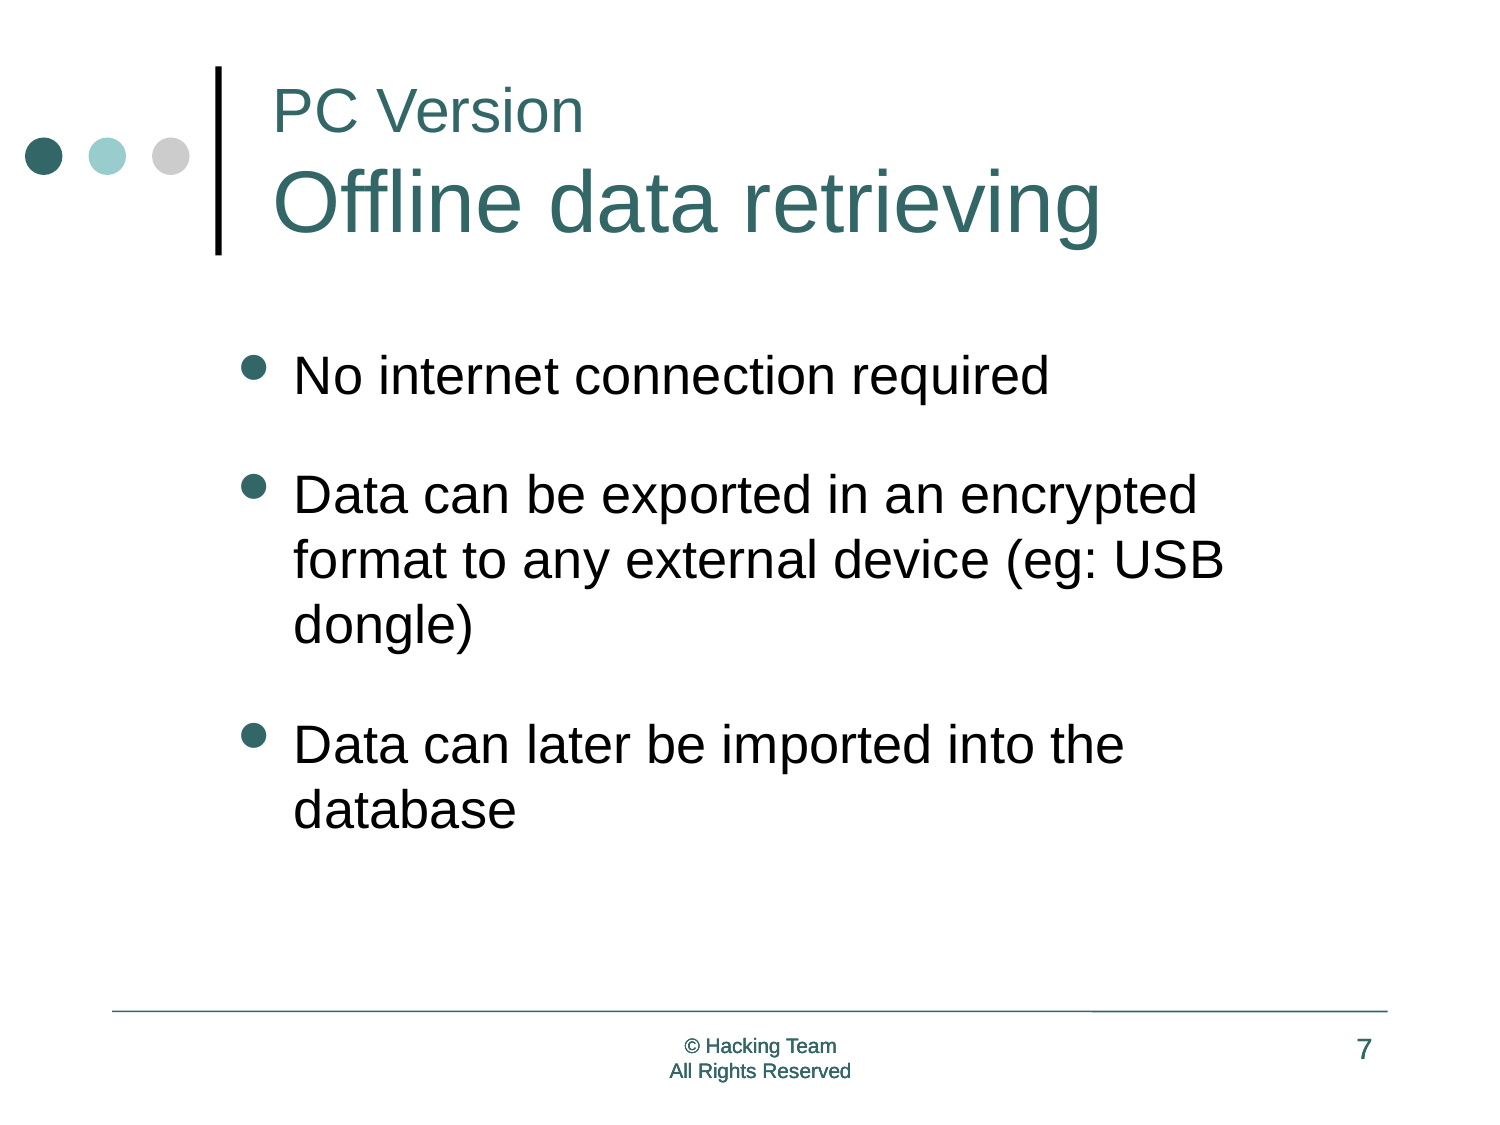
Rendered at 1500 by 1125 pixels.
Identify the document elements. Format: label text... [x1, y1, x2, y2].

text_box 7 [1175, 1023, 1388, 1099]
text_box © Hacking Team All Rights Reserved [523, 1024, 999, 1100]
list No internet connection required Data can be exported in an encrypted format to any external device (eg: USB dongle) Data can later be imported into the database [222, 332, 1373, 1009]
title PC Version Offline data retrieving [257, 34, 1409, 286]
